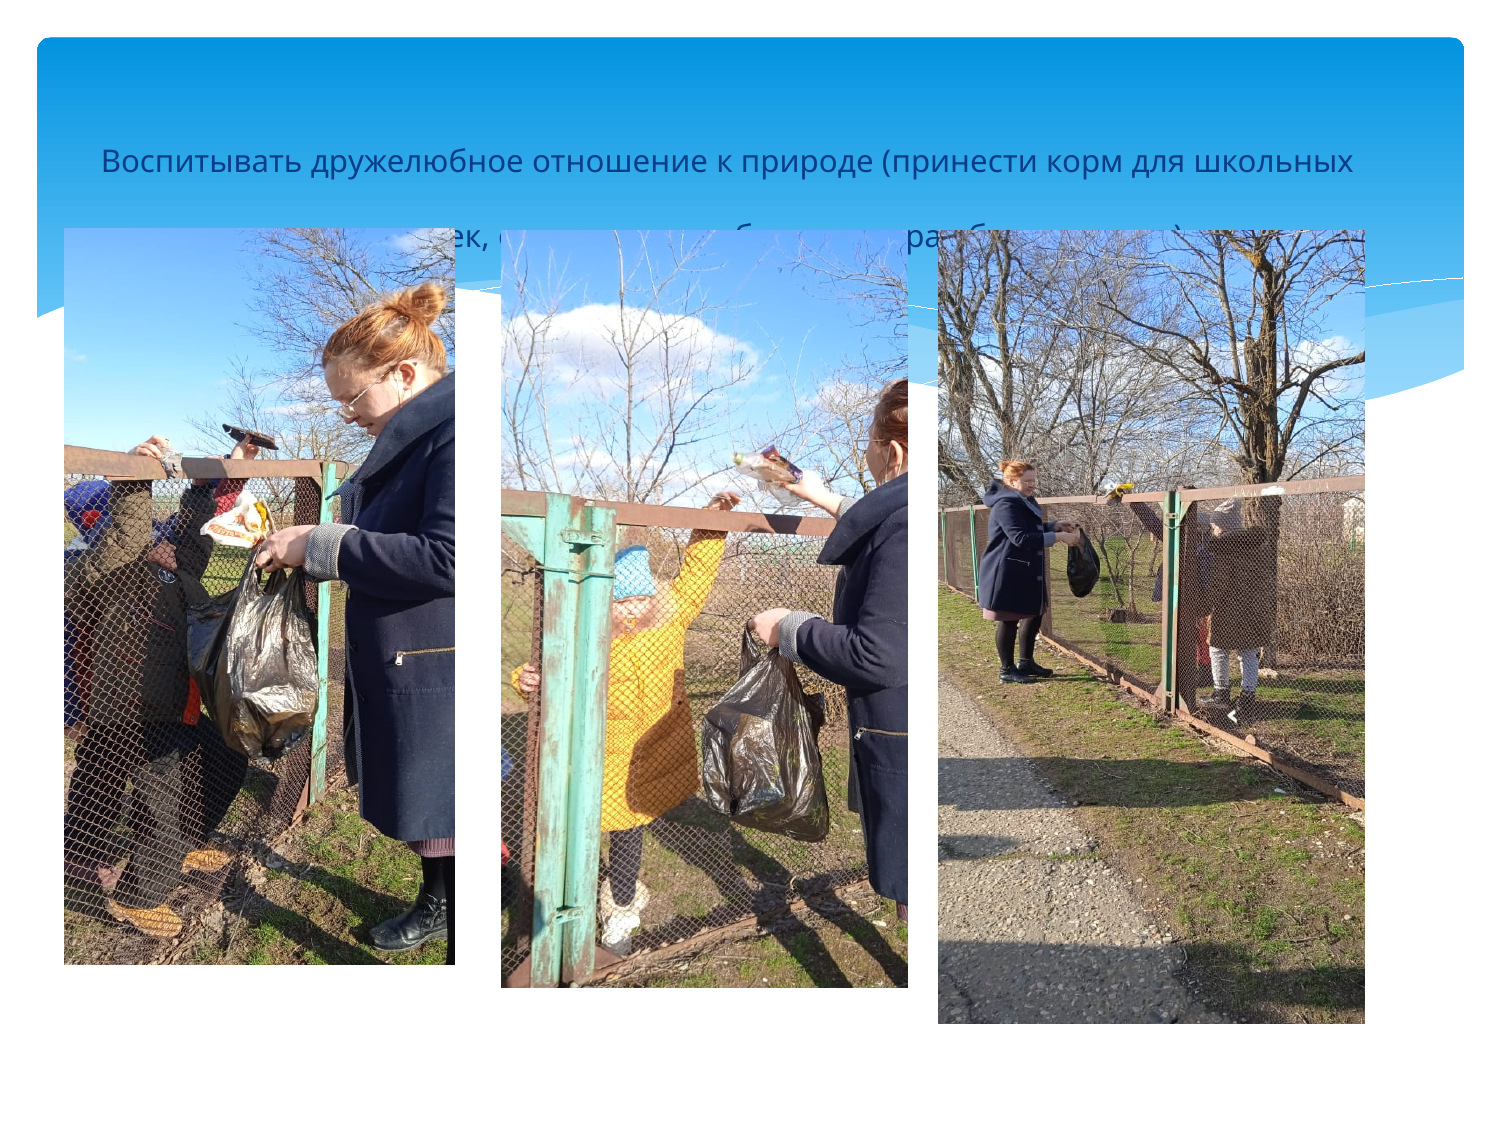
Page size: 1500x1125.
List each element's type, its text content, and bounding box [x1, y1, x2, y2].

picture [938, 230, 1365, 1024]
picture [501, 230, 908, 988]
title Воспитывать дружелюбное отношение к природе (принести корм для школьных кормушек, организовать уборку мусора вблизи школы). [53, 90, 1404, 296]
picture [64, 228, 455, 965]
